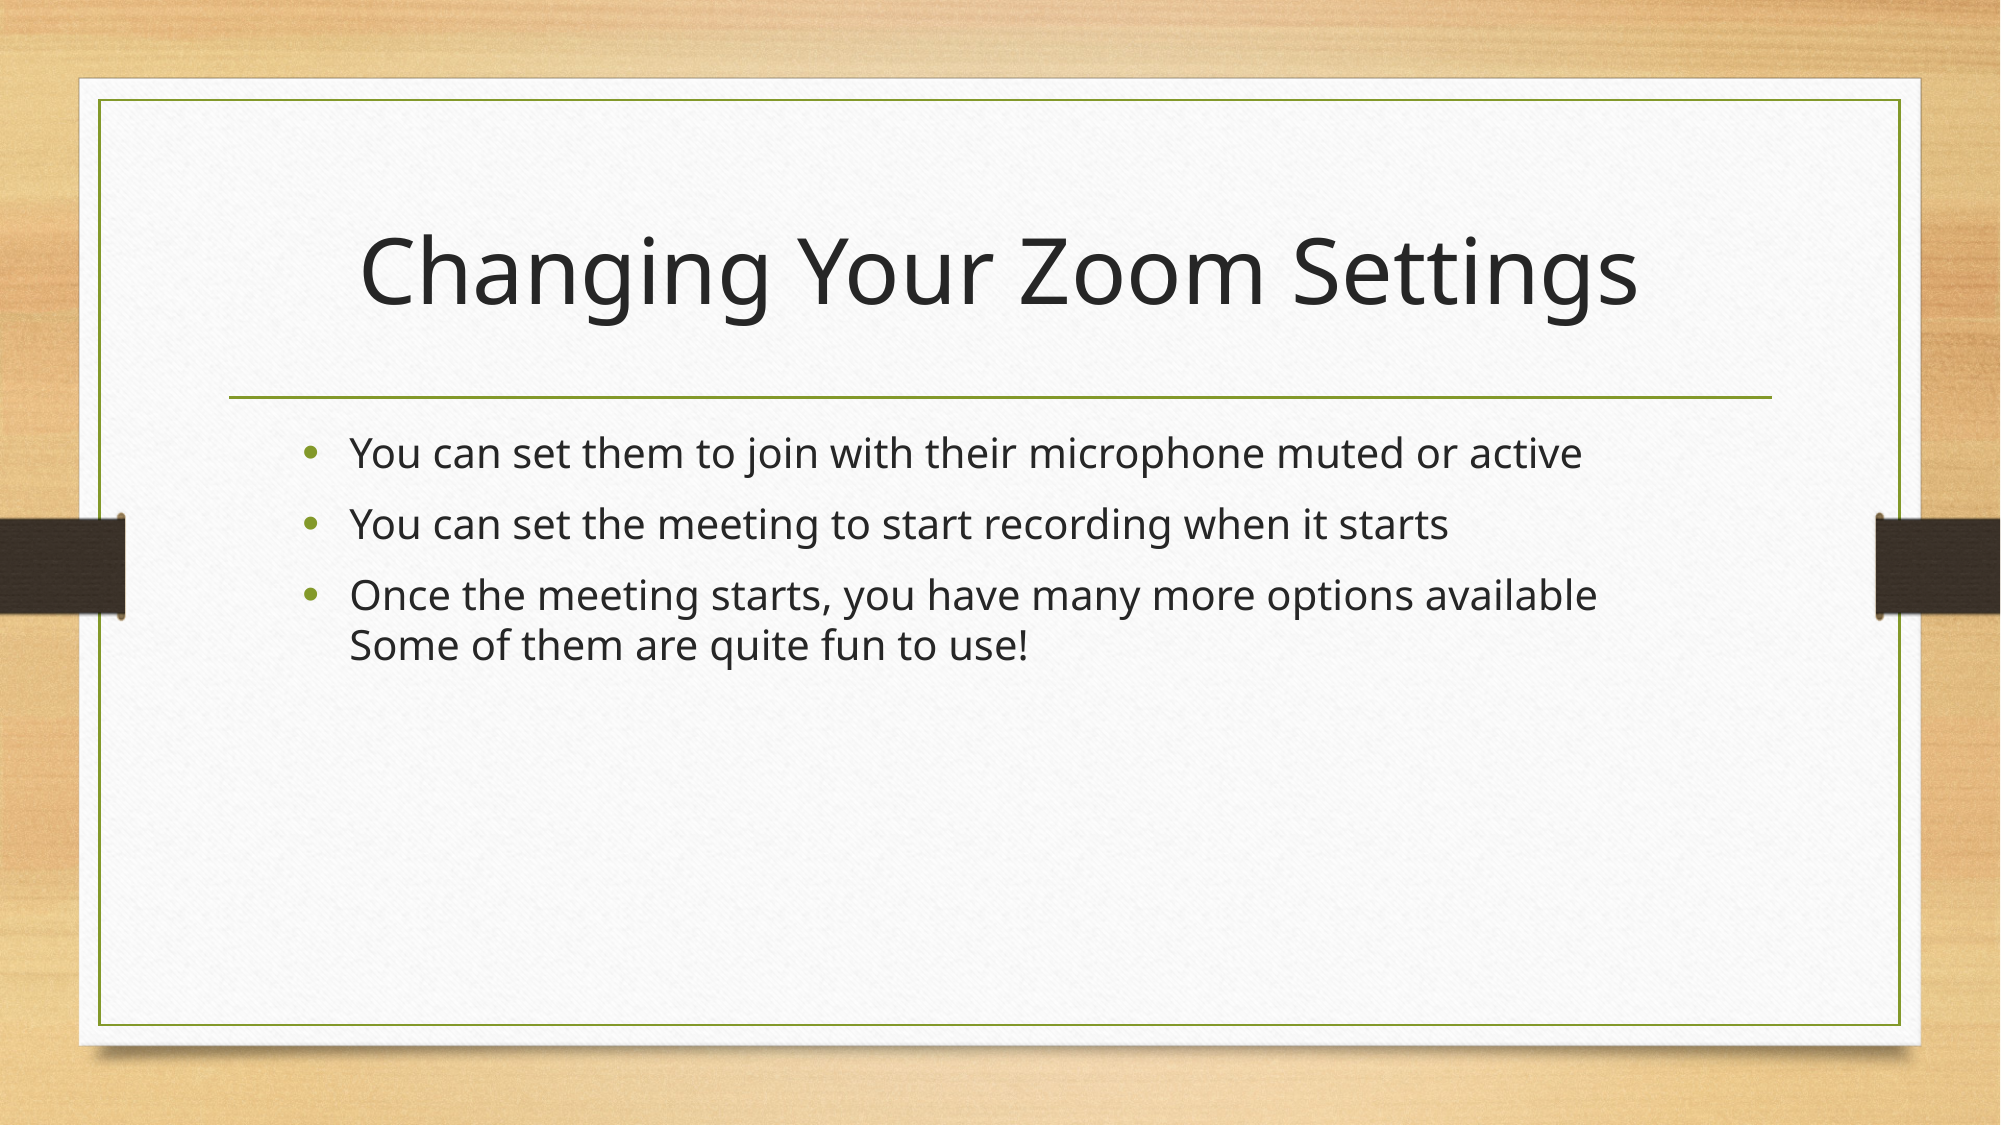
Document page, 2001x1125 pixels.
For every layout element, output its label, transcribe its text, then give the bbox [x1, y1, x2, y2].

picture [0, 0, 2001, 1125]
list You can set them to join with their microphone muted or active You can set the meeting to start recording when it starts Once the meeting starts, you have many more options available Some of them are quite fun to use! [212, 419, 1788, 964]
title Changing Your Zoom Settings [212, 161, 1788, 375]
